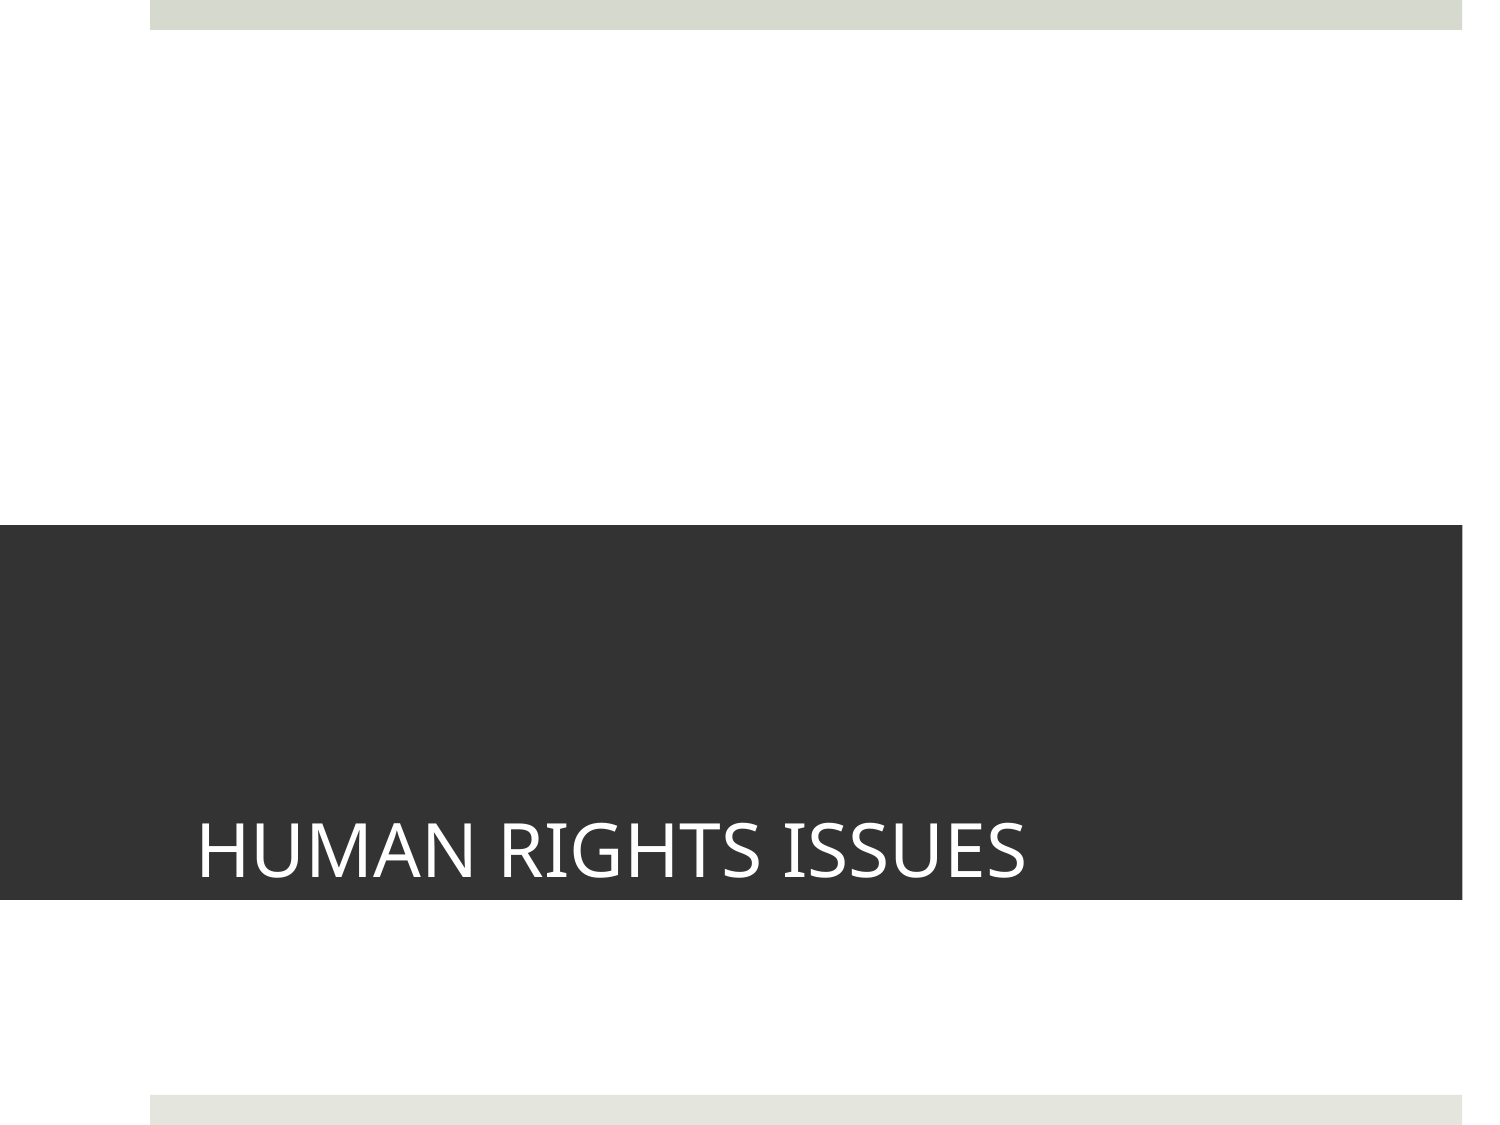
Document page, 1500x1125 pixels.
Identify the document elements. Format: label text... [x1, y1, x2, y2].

title HUMAN RIGHTS ISSUES [0, 525, 1463, 900]
